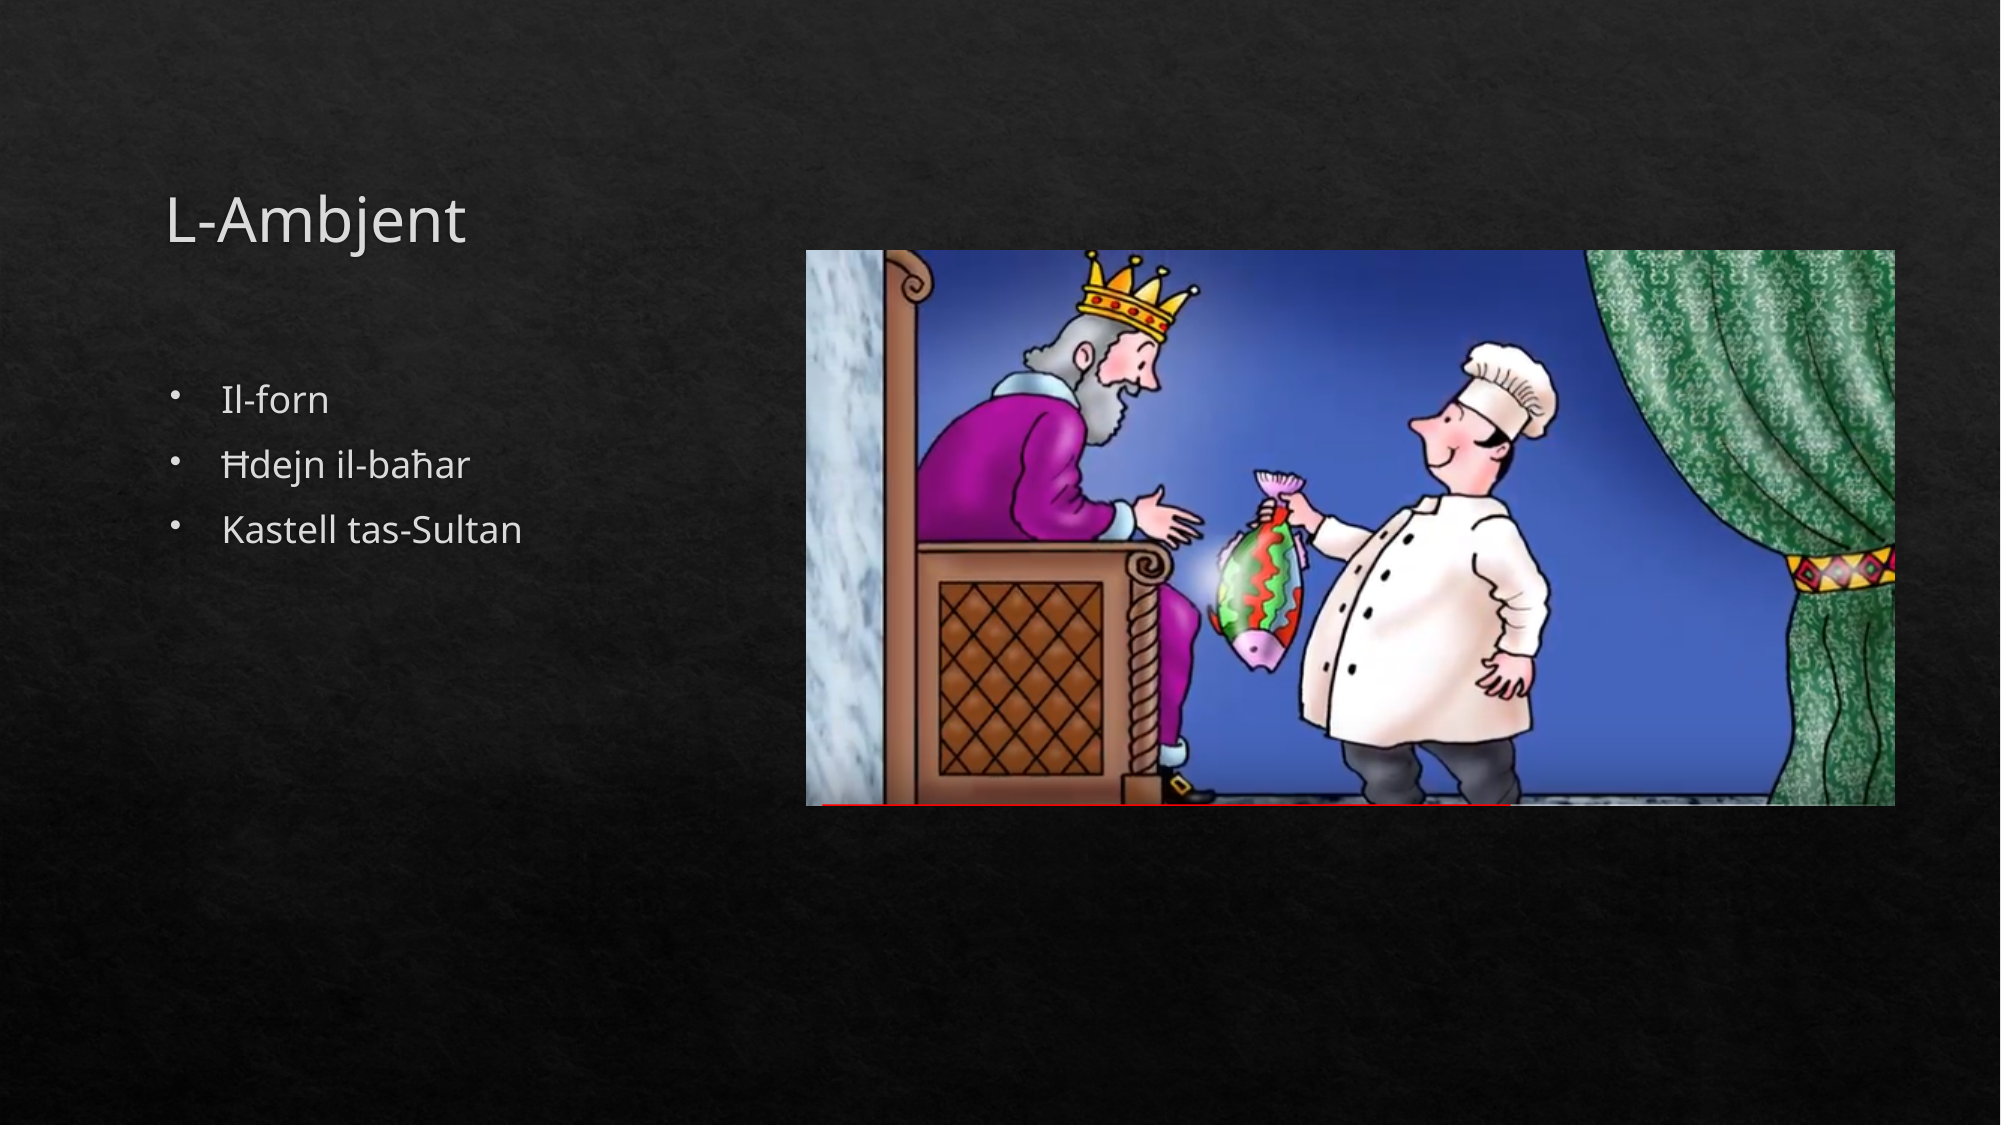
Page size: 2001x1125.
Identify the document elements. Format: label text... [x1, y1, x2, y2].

text_box [0, 0, 2000, 1125]
list Il-forn Ħdejn il-baħar Kastell tas-Sultan [149, 368, 701, 950]
title L-Ambjent [149, 105, 705, 331]
picture [806, 250, 1895, 806]
